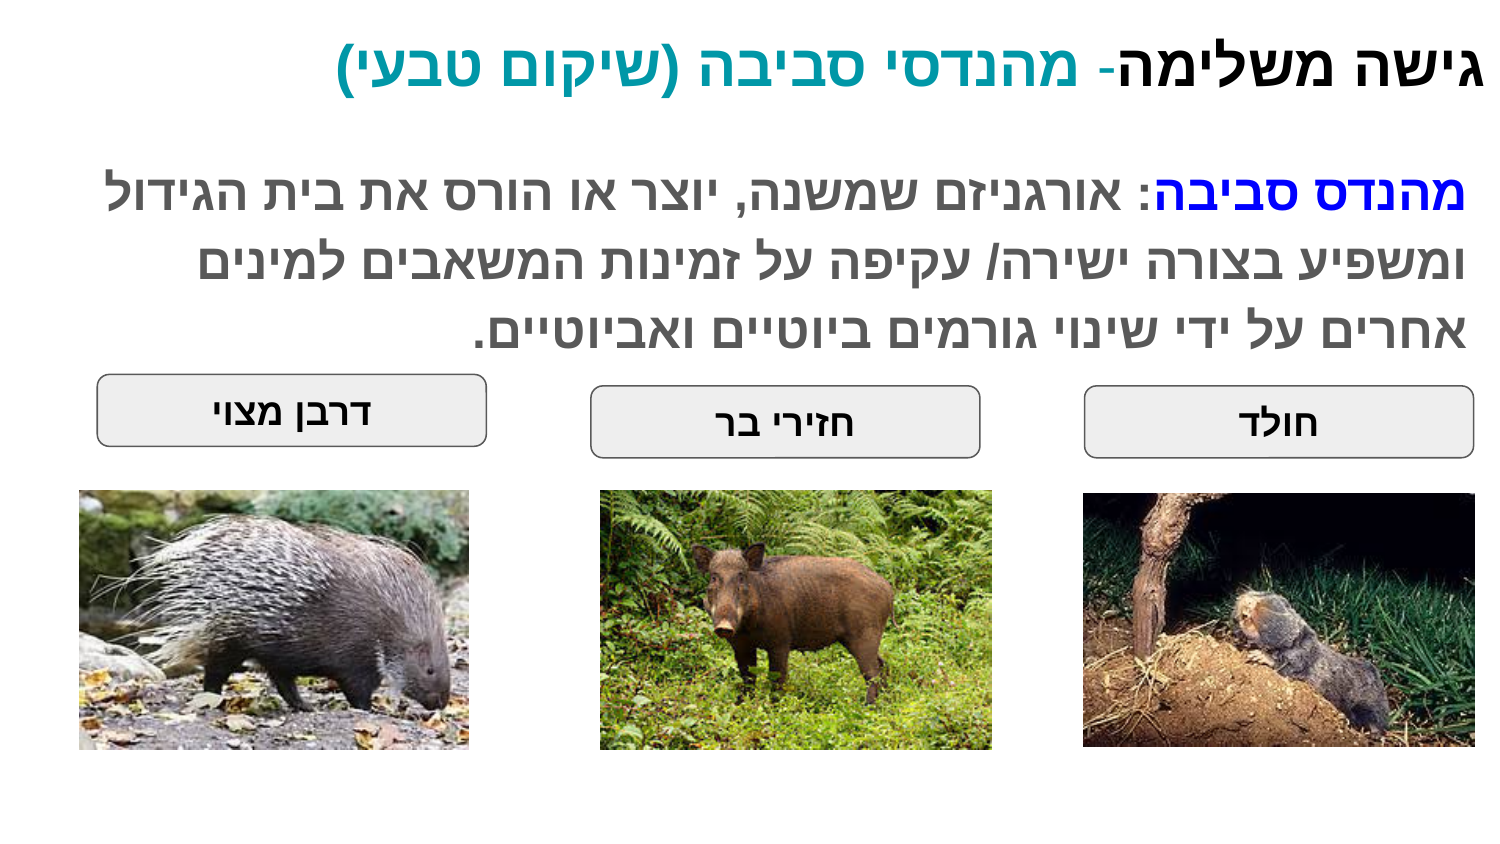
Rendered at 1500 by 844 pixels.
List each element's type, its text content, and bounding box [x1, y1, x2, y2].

text_box חולד [1084, 385, 1474, 458]
picture [1083, 492, 1475, 747]
picture [79, 489, 469, 750]
title גישה משלימה- מהנדסי סביבה (שיקום טבעי) [63, 13, 1500, 108]
text_box דרבן מצוי [97, 374, 487, 447]
picture [600, 489, 992, 750]
text_box חזירי בר [590, 385, 980, 458]
list מהנדס סביבה: אורגניזם שמשנה, יוצר או הורס את בית הגידול ומשפיע בצורה ישירה/ עקיפה על זמינות המשאבים למינים אחרים על ידי שינוי גורמים ביוטיים ואביוטיים. [30, 136, 1484, 806]
